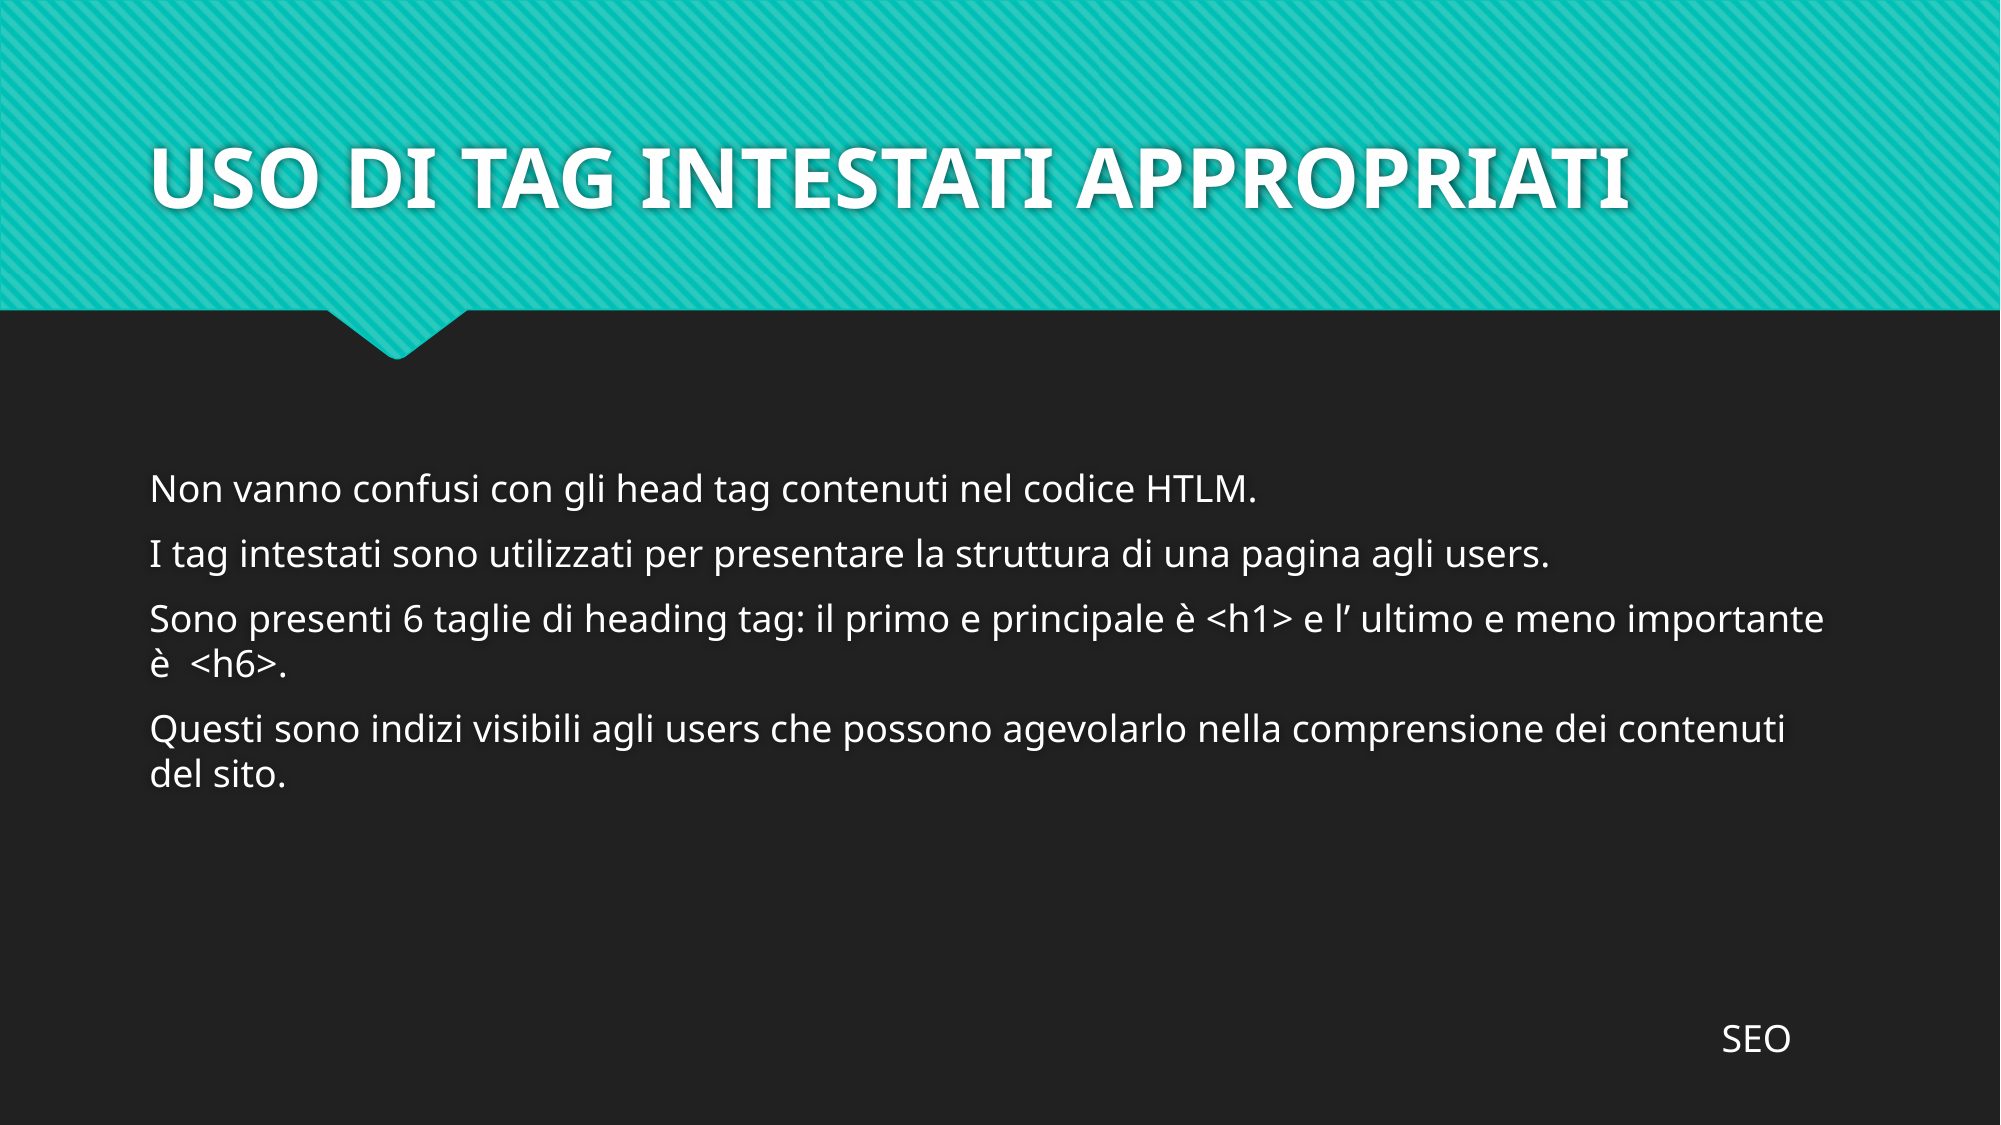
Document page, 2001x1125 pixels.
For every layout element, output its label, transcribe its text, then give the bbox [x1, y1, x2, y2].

text_box SEO [1706, 1007, 1950, 1068]
list Non vanno confusi con gli head tag contenuti nel codice HTLM. I tag intestati sono utilizzati per presentare la struttura di una pagina agli users. Sono presenti 6 taglie di heading tag: il primo e principale è <h1> e l’ ultimo e meno importante è <h6>. Questi sono indizi visibili agli users che possono agevolarlo nella comprensione dei contenuti del sito. [134, 364, 1866, 962]
title USO DI TAG INTESTATI APPROPRIATI [132, 73, 1868, 233]
